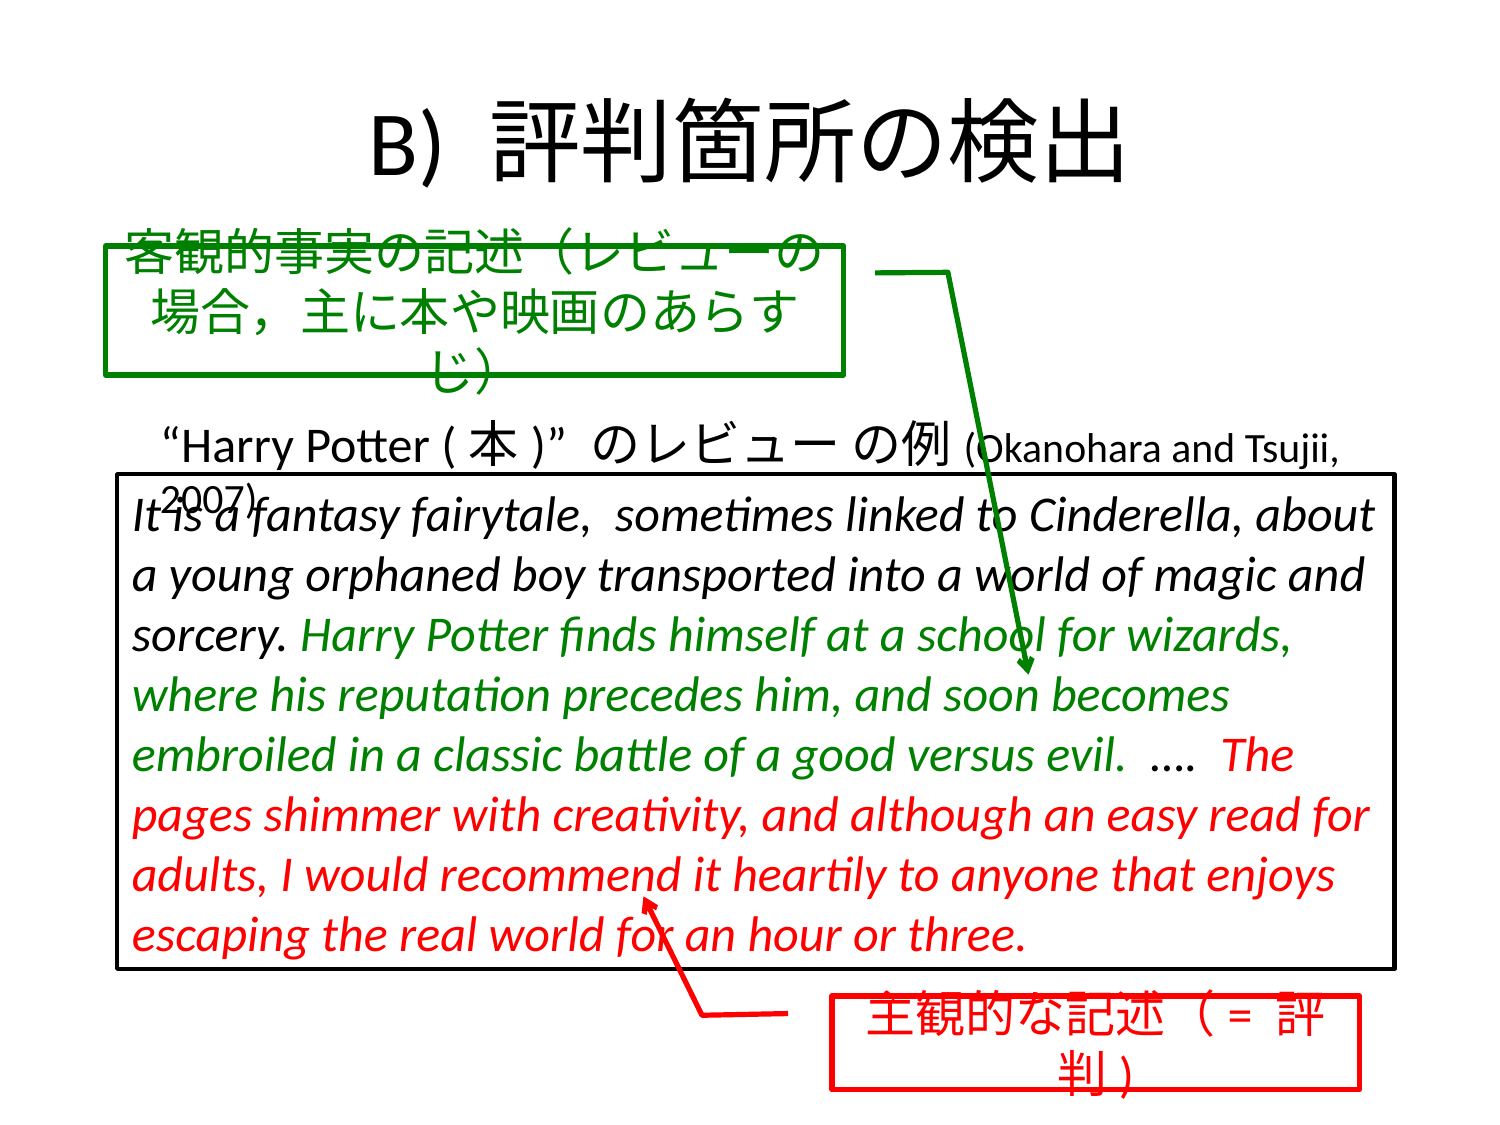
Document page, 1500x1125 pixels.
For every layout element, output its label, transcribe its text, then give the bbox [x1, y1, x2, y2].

text_box “Harry Potter (本)” のレビュー の例(Okanohara and Tsujii, 2007) [977, 404, 1407, 530]
text_box 客観的事実の記述（レビューの場合，主に本や映画のあらすじ） [103, 244, 846, 377]
title B) 評判箇所の検出 [75, 45, 1425, 233]
text_box 客観的事実の記述（レビューの場合，主に本や映画のあらすじ） [875, 270, 1034, 675]
text_box 主観的な記述（= 評判) [641, 896, 789, 1018]
text_box It is a fantasy fairytale, sometimes linked to Cinderella, about a young orphaned boy transported into a world of magic and sorcery. Harry Potter finds himself at a school for wizards, where his reputation precedes him, and soon becomes embroiled in a classic battle of a good versus evil. …. The pages shimmer with creativity, and although an easy read for adults, I would recommend it heartily to anyone that enjoys escaping the real world for an hour or three. [117, 530, 1395, 969]
text_box 主観的な記述（= 評判) [830, 994, 1361, 1092]
text_box “Harry Potter (本)” のレビュー の例(Okanohara and Tsujii, 2007) [70, 404, 997, 530]
